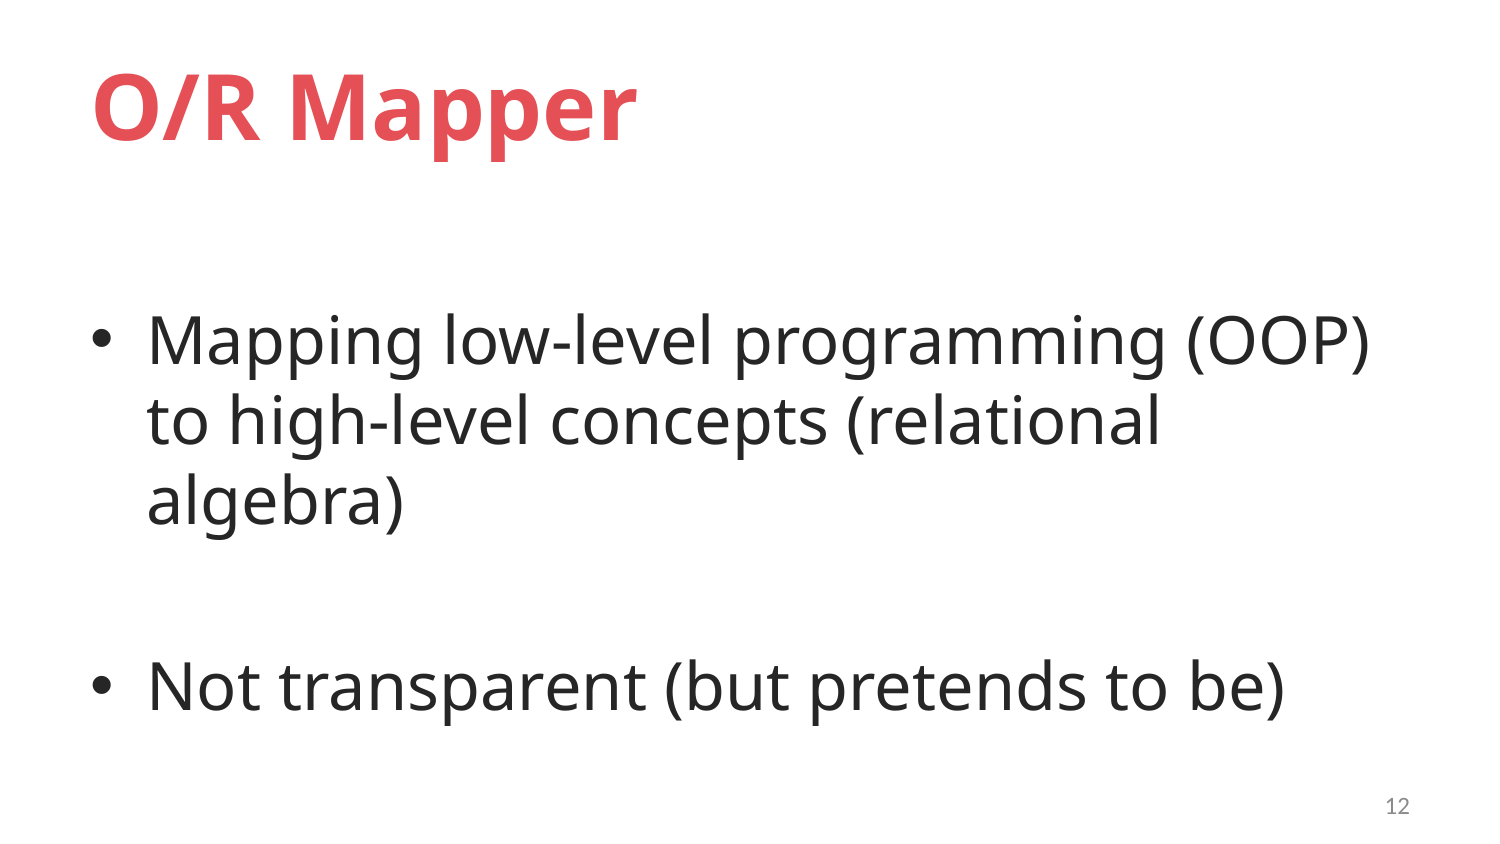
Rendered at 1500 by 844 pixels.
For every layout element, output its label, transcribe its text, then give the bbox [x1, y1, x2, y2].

list Mapping low-level programming (OOP) to high-level concepts (relational algebra) Not transparent (but pretends to be) [75, 196, 1425, 754]
title O/R Mapper [75, 33, 1425, 175]
slide_number 12 [1074, 782, 1425, 827]
